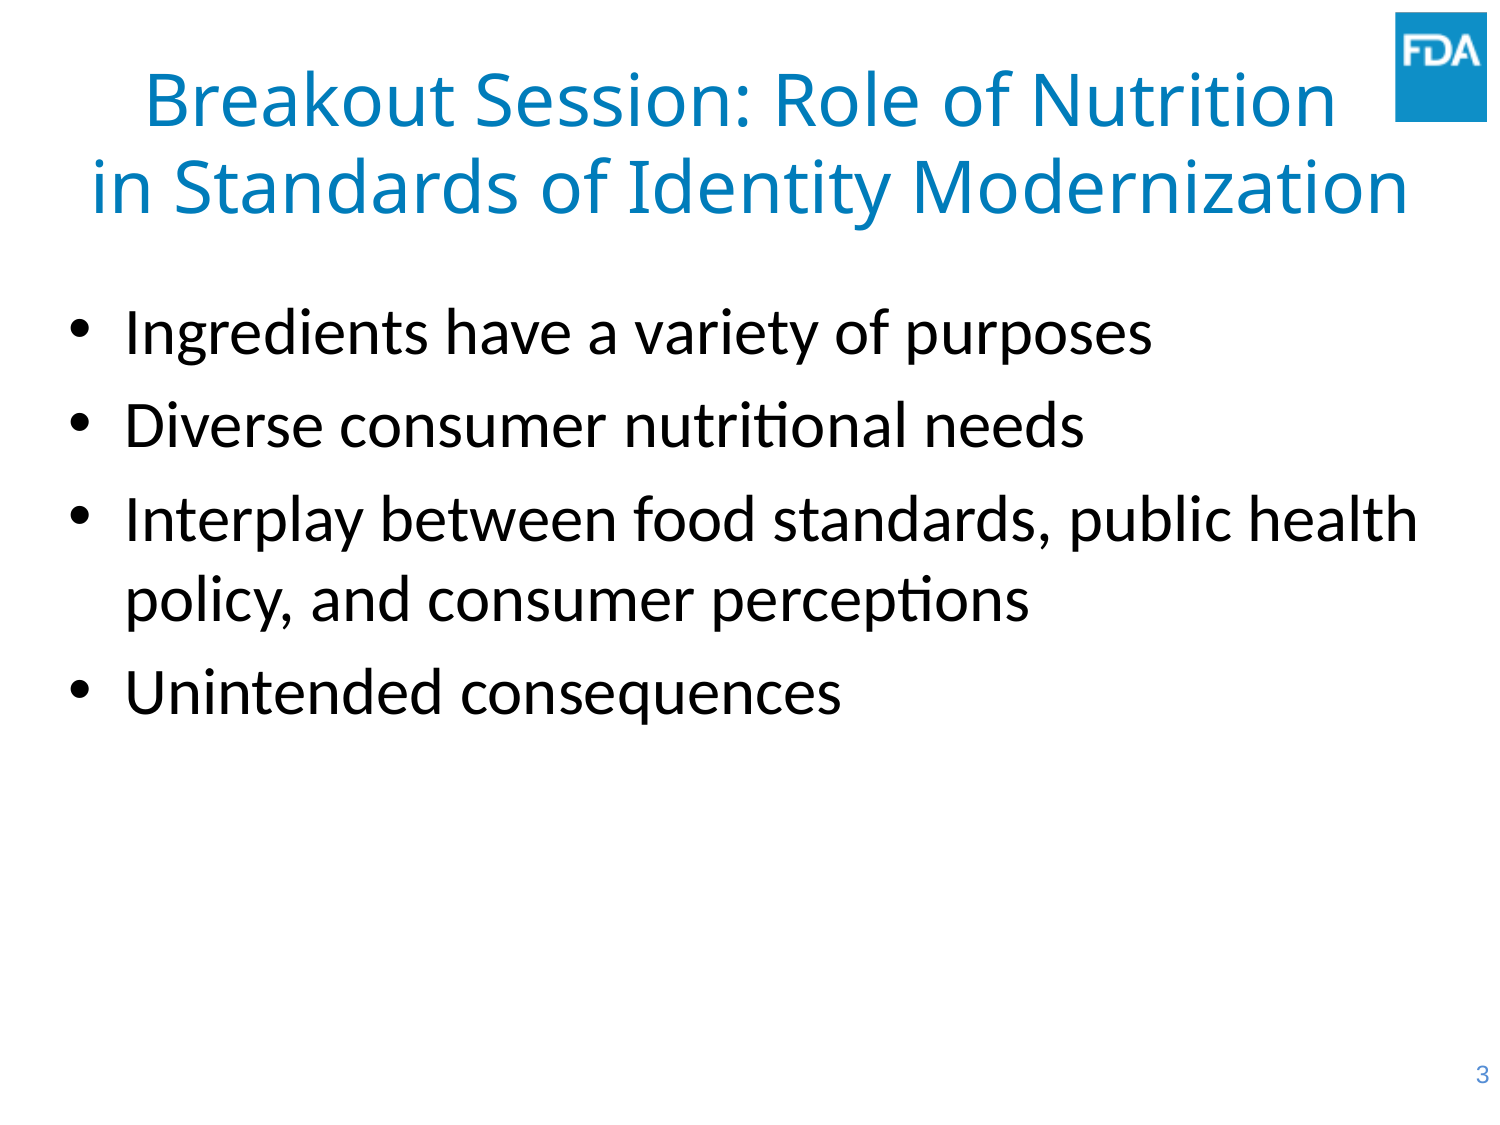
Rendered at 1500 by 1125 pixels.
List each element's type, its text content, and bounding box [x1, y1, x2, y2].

title Breakout Session: Role of Nutrition in Standards of Identity Modernization [53, 65, 1449, 217]
list Ingredients have a variety of purposes Diverse consumer nutritional needs Interplay between food standards, public health policy, and consumer perceptions Unintended consequences [53, 279, 1449, 1089]
